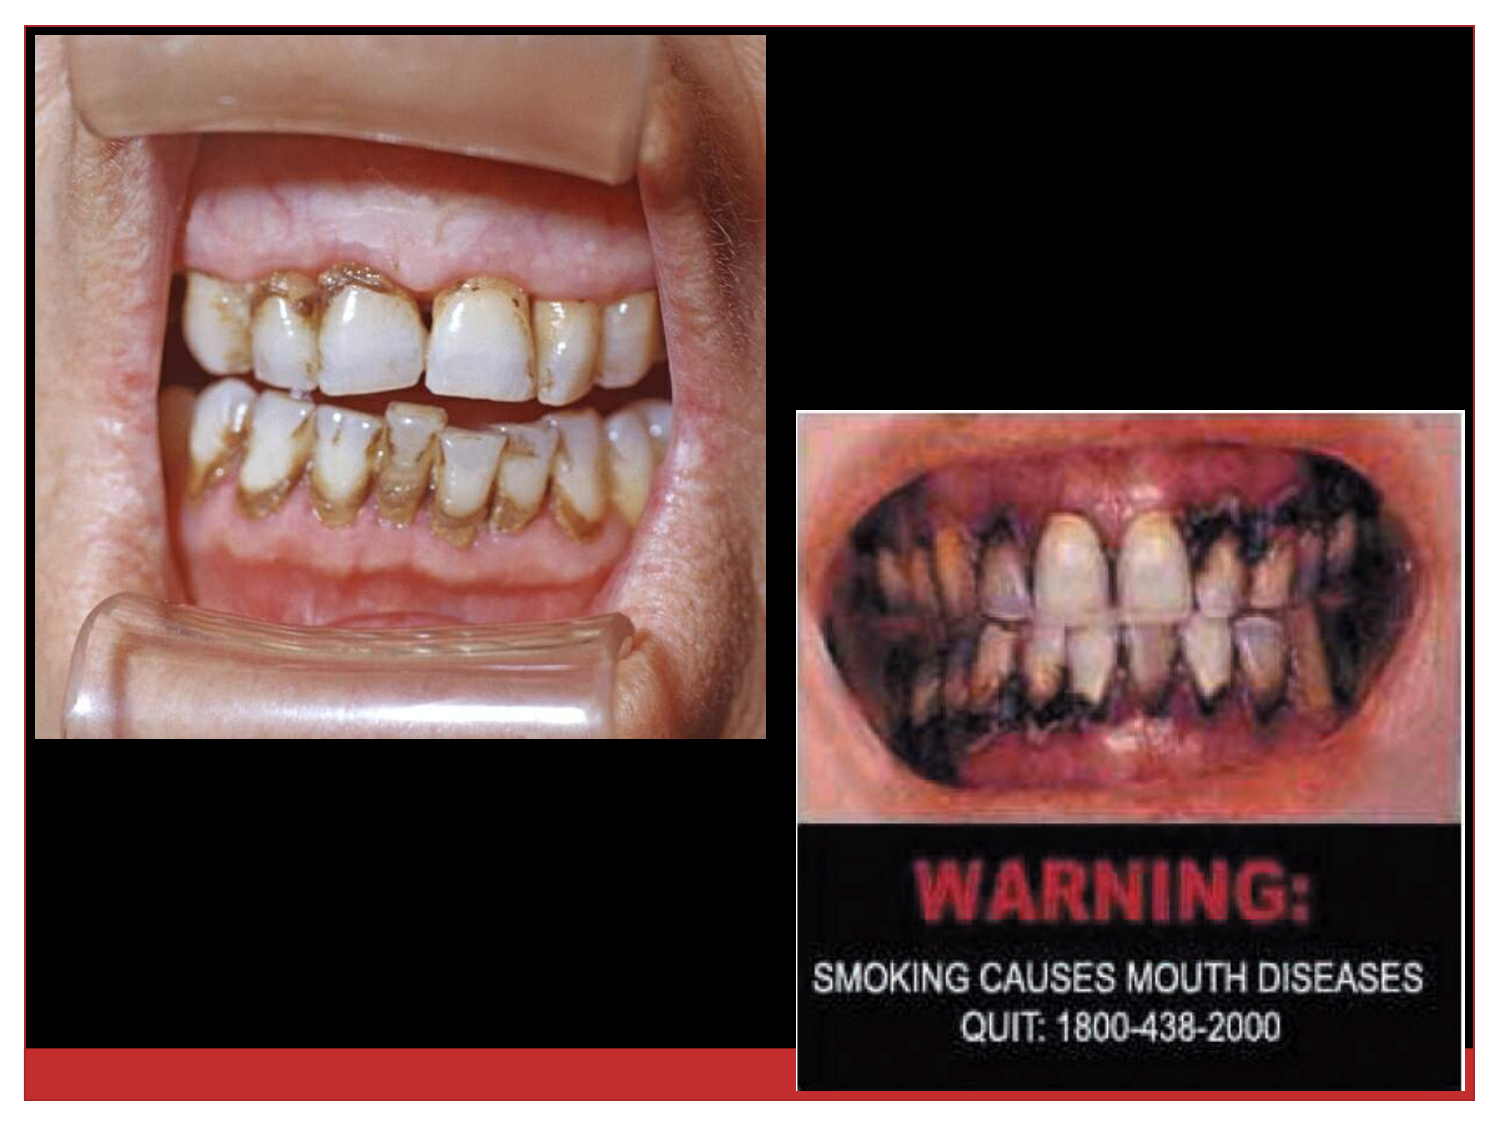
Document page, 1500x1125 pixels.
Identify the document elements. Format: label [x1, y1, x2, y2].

picture [796, 409, 1466, 1091]
picture [34, 34, 766, 739]
